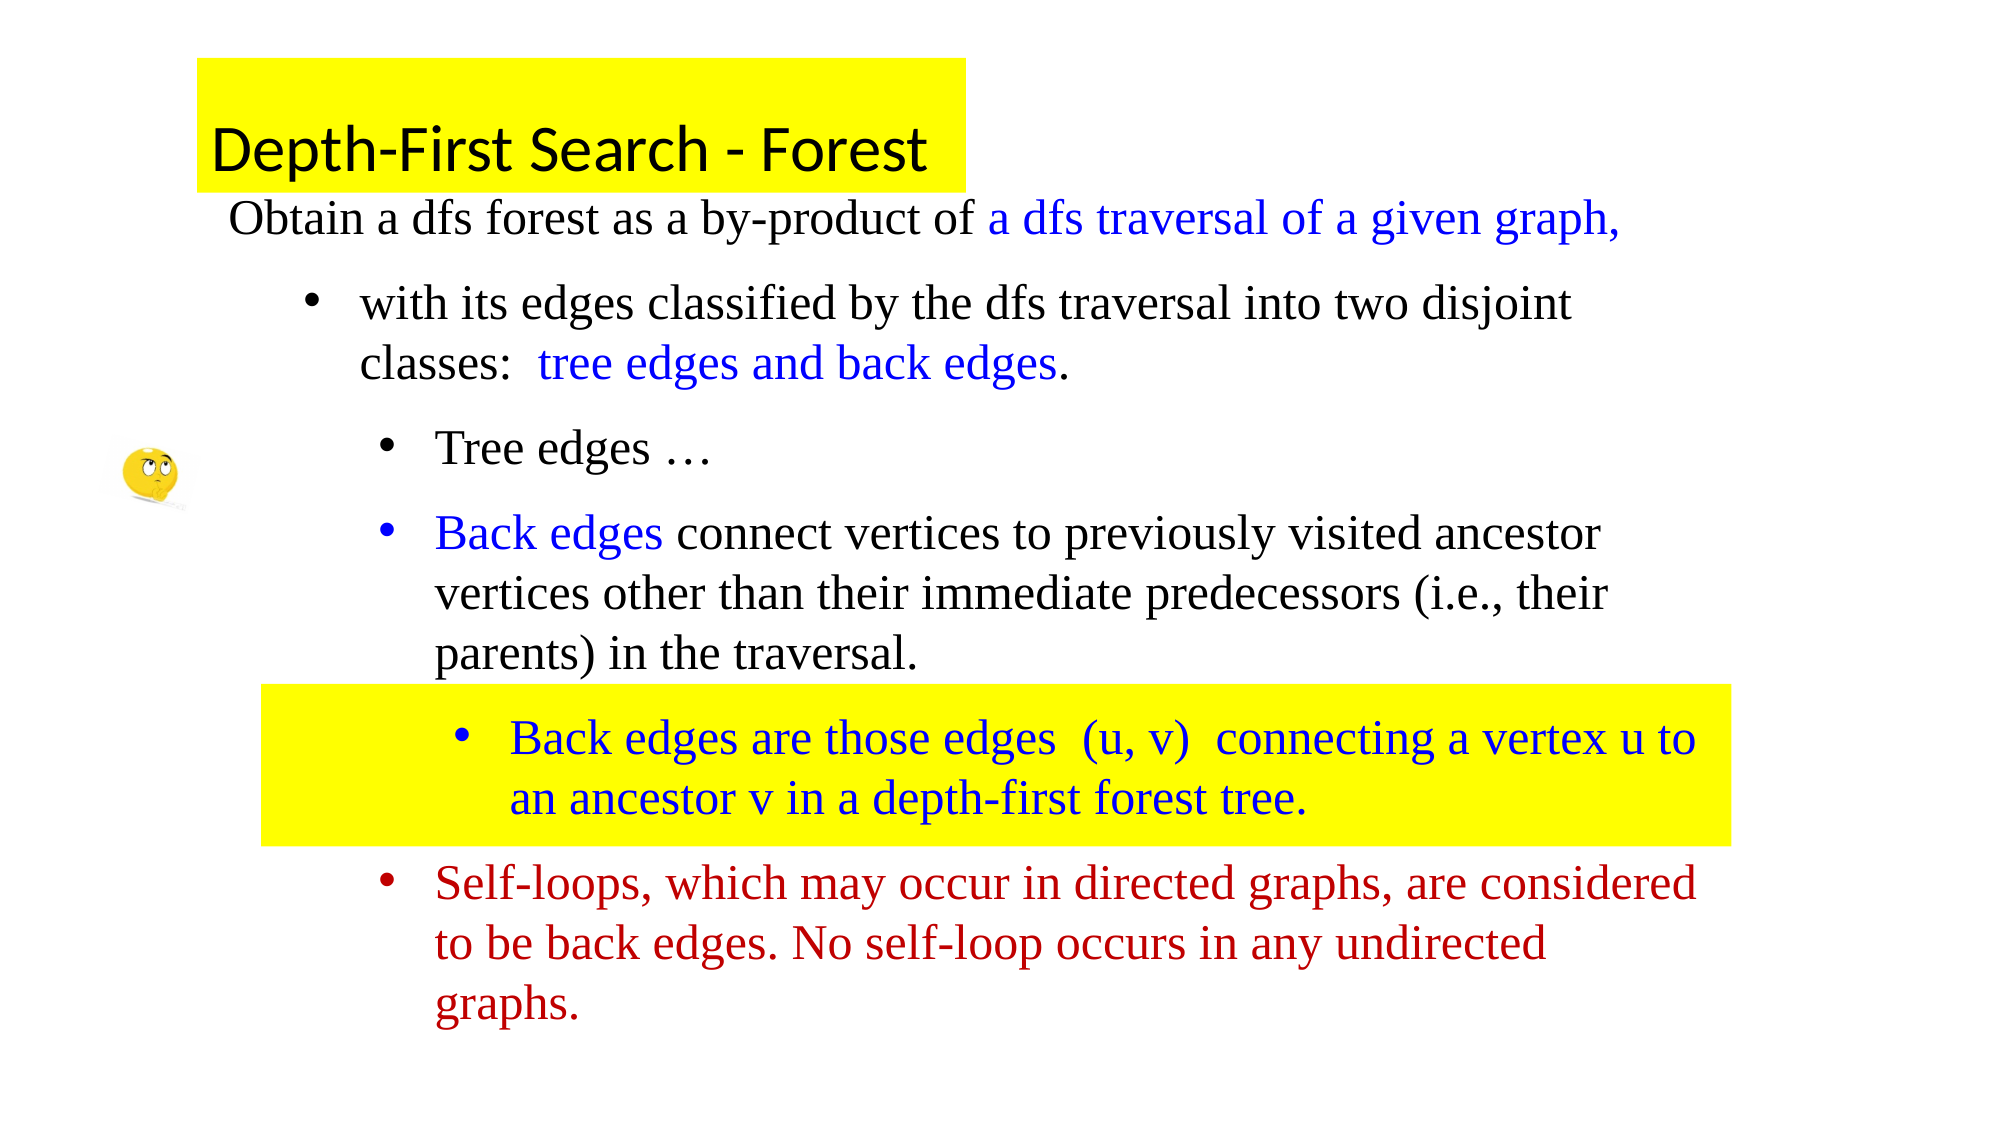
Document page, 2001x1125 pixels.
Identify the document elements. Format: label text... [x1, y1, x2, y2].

picture [99, 435, 200, 513]
text_box Obtain a dfs forest as a by-product of a dfs traversal of a given graph, with its edges classified by the dfs traversal into two disjoint classes: tree edges and back edges. Tree edges … Back edges connect vertices to previously visited ancestor vertices other than their immediate predecessors (i.e., their parents) in the traversal. Back edges are those edges (u, v) connecting a vertex u to an ancestor v in a depth-first forest tree. Self-loops, which may occur in directed graphs, are considered to be back edges. No self-loop occurs in any undirected graphs. [213, 177, 1719, 1037]
text_box Depth-First Search - Forest [197, 57, 966, 193]
text_box [1719, 683, 1732, 847]
